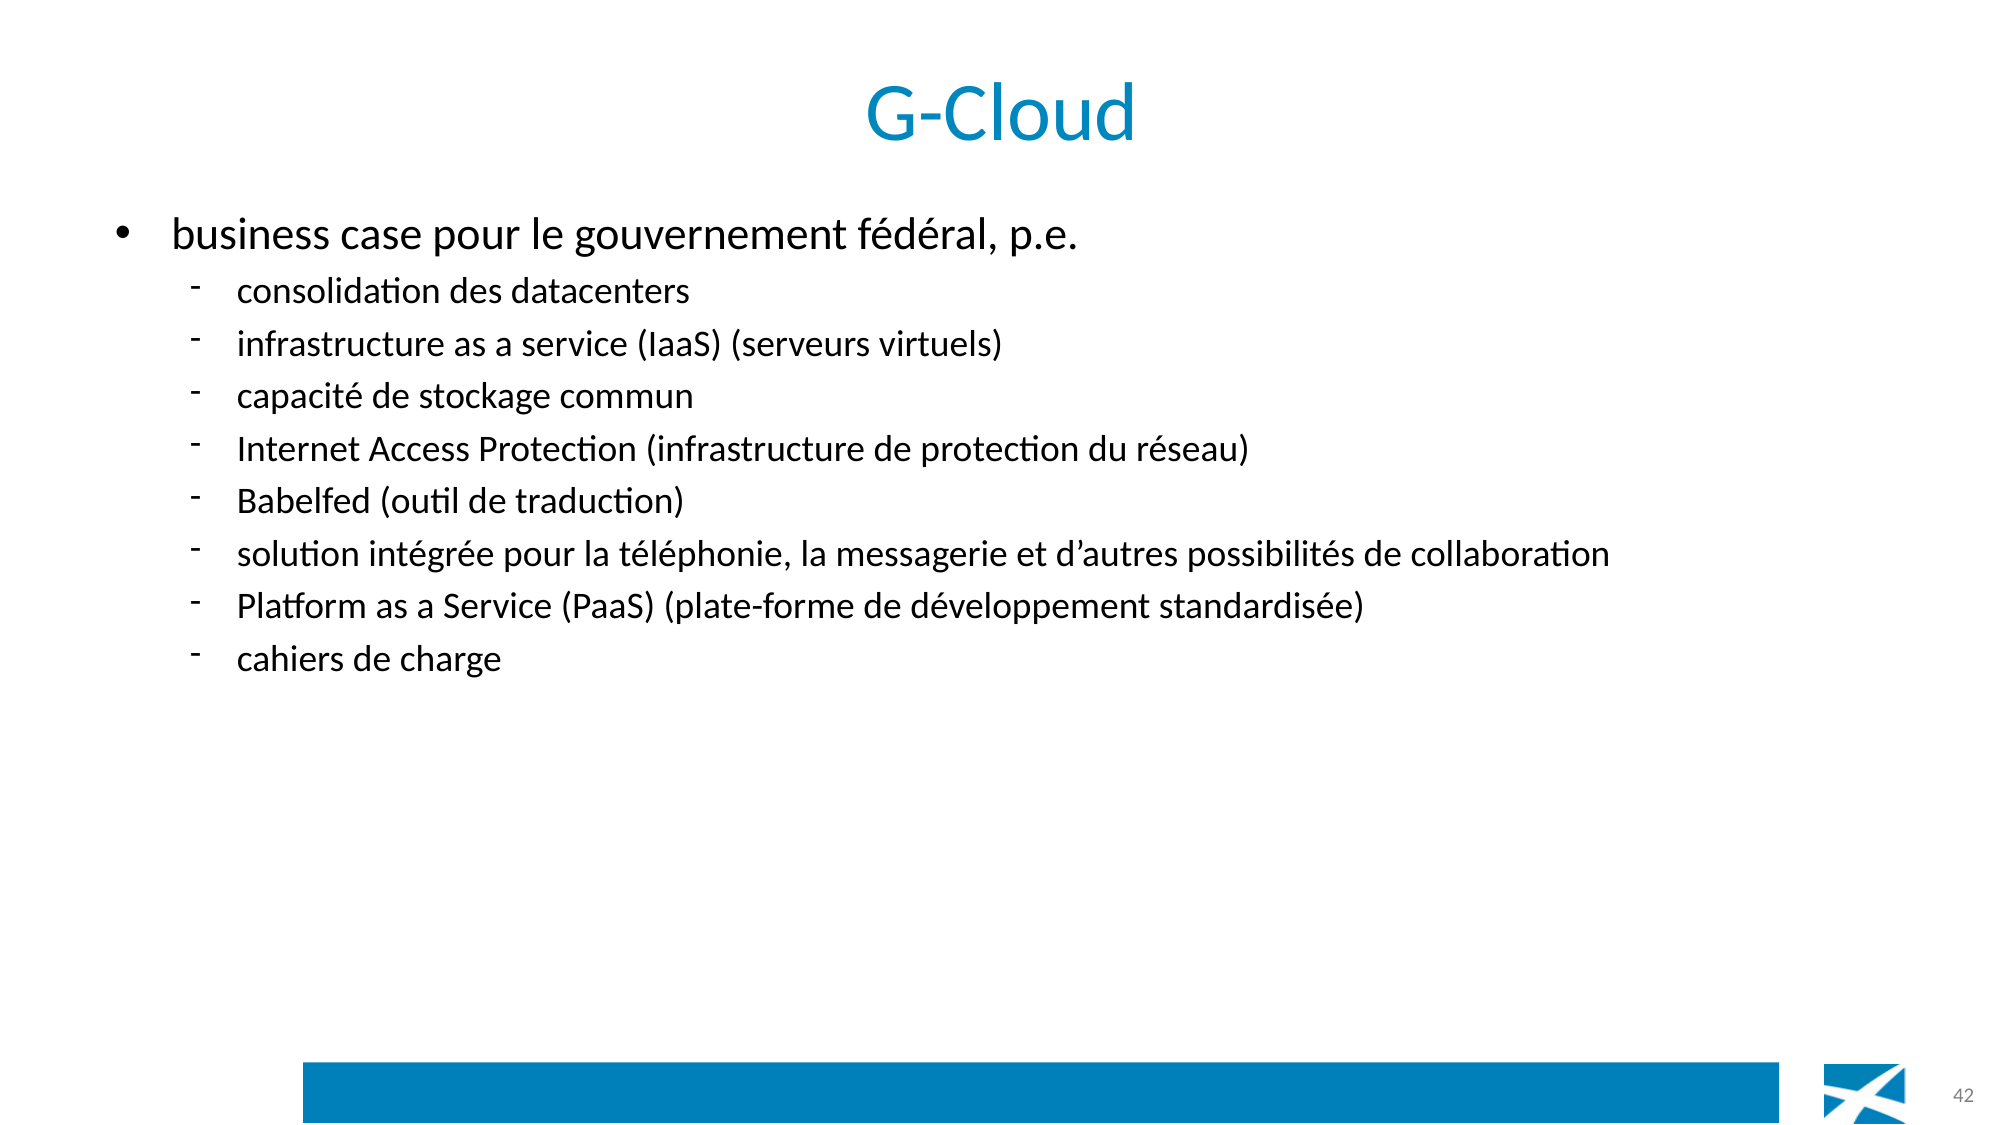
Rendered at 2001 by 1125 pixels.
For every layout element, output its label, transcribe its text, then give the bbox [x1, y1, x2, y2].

title G-Cloud [102, 30, 1903, 183]
slide_number 42 [1824, 1064, 1990, 1125]
list business case pour le gouvernement fédéral, p.e. consolidation des datacenters infrastructure as a service (IaaS) (serveurs virtuels) capacité de stockage commun Internet Access Protection (infrastructure de protection du réseau) Babelfed (outil de traduction) solution intégrée pour la téléphonie, la messagerie et d’autres possibilités de collaboration Platform as a Service (PaaS) (plate-forme de développement standardisée) cahiers de charge [99, 196, 1900, 1035]
